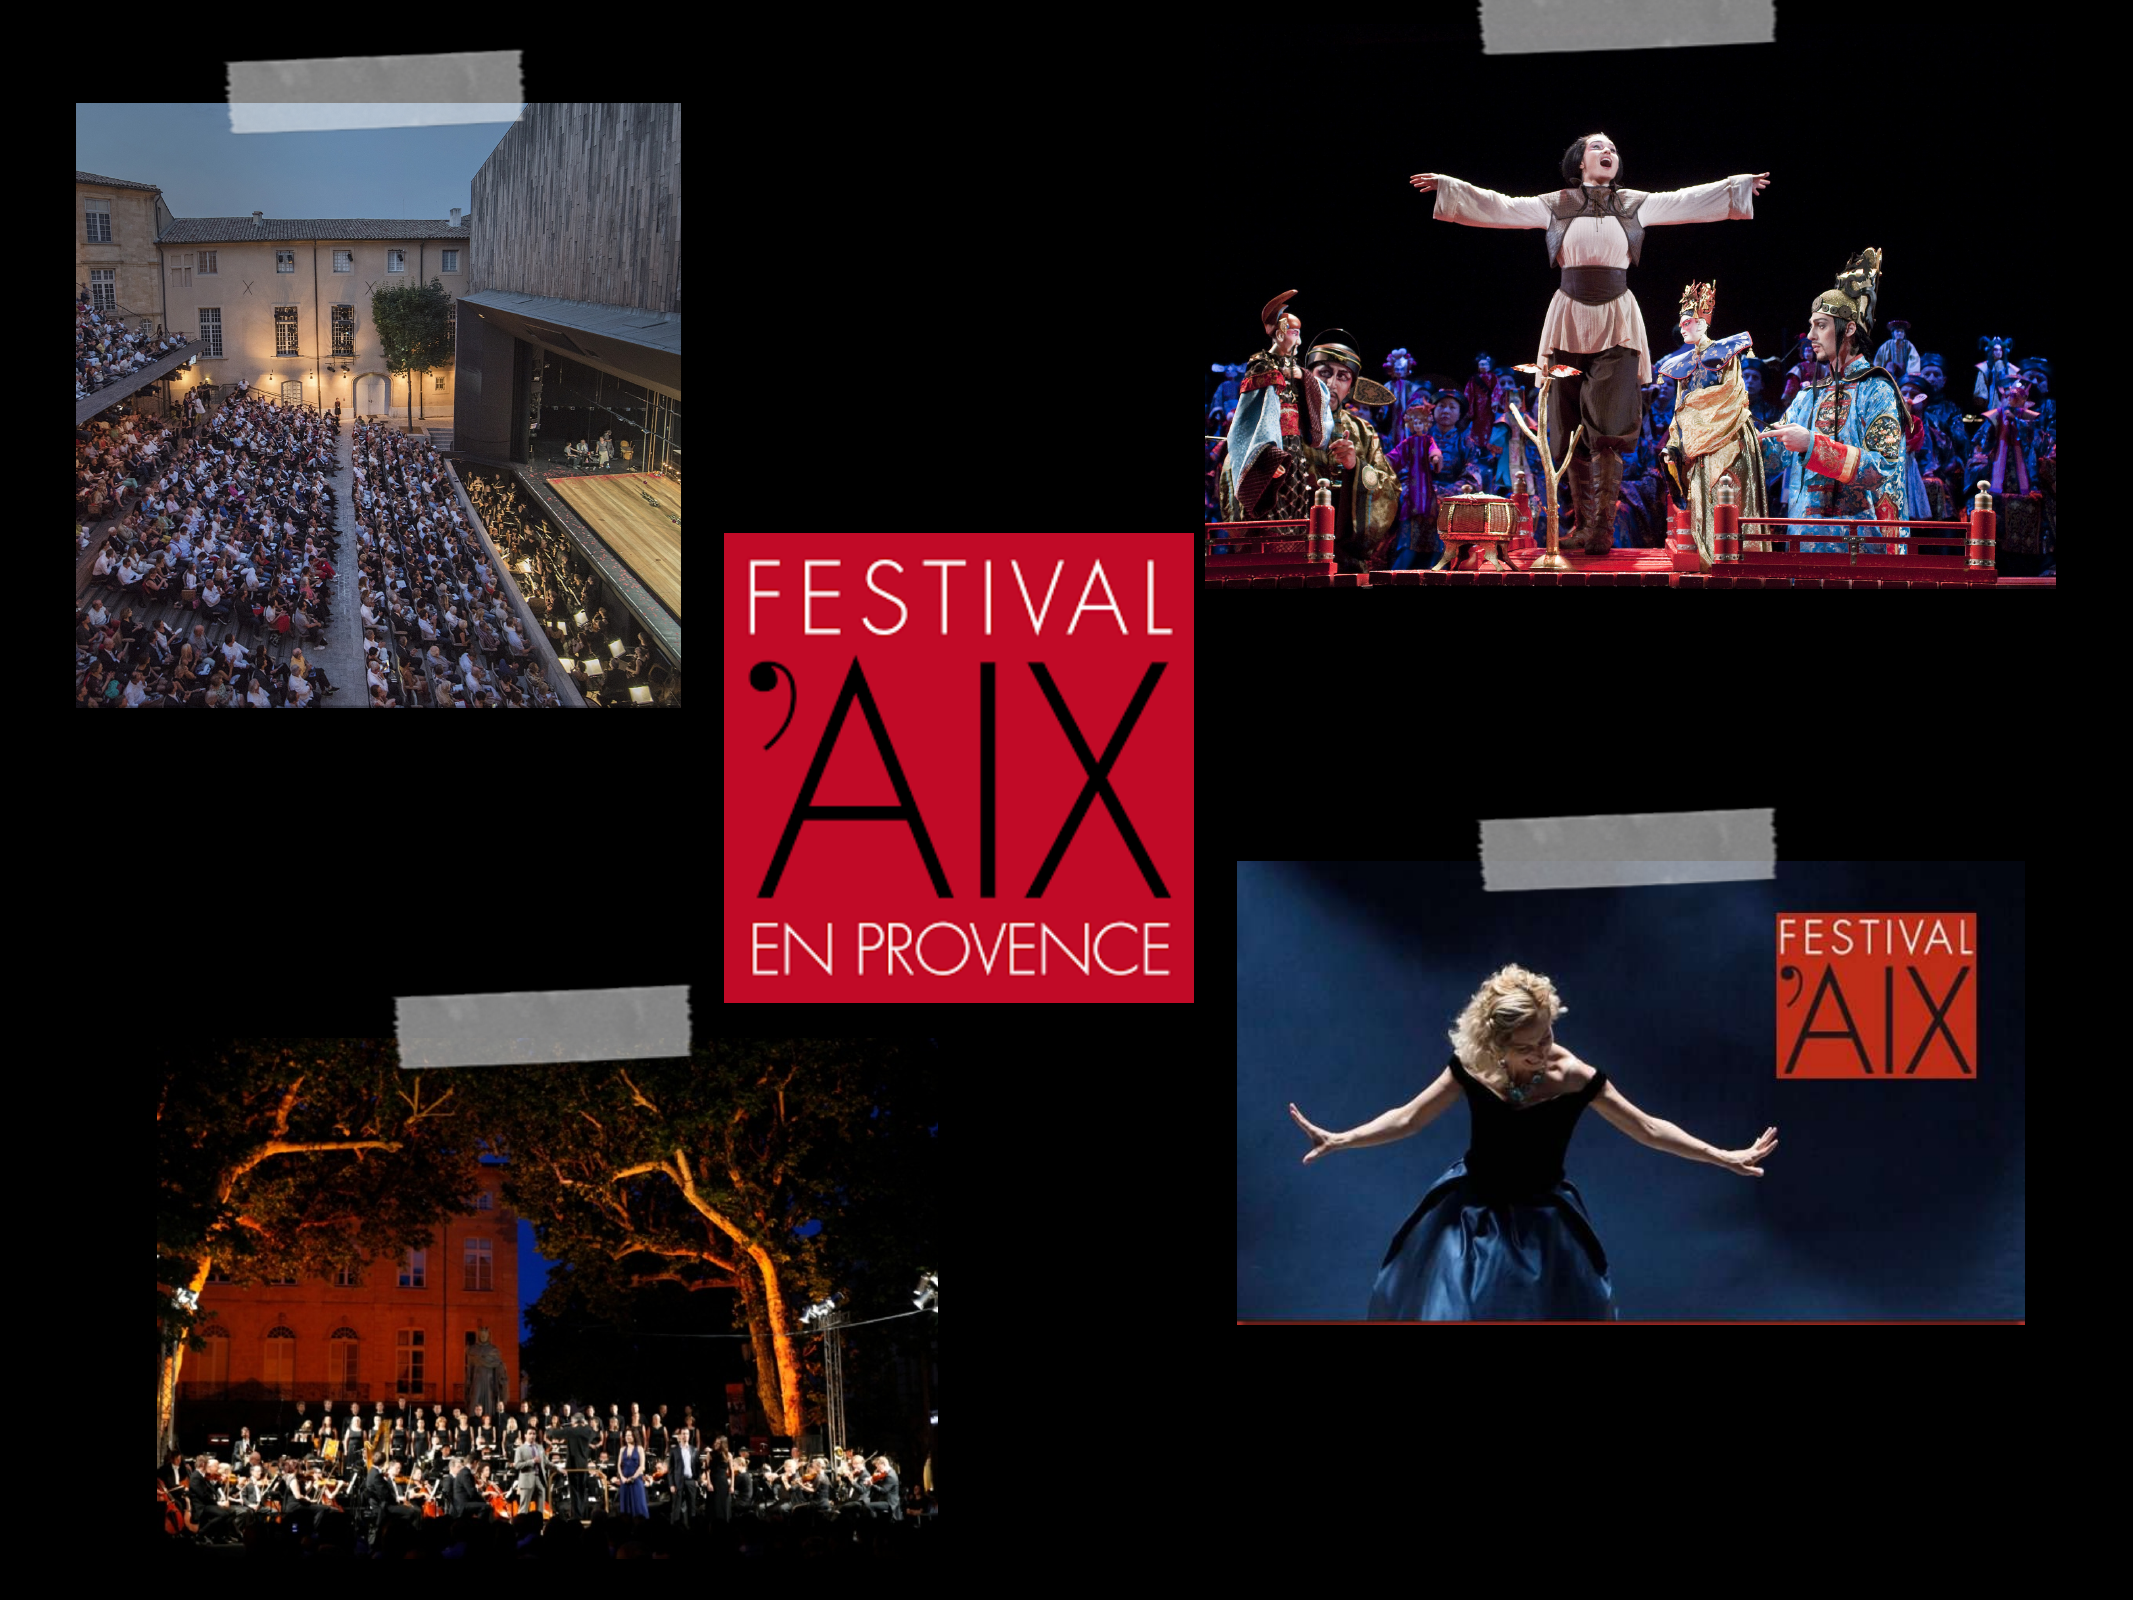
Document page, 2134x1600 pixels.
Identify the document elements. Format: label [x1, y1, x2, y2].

picture [155, 533, 1194, 1578]
picture [1203, 0, 2058, 608]
picture [74, 45, 683, 727]
picture [1235, 803, 2027, 1344]
